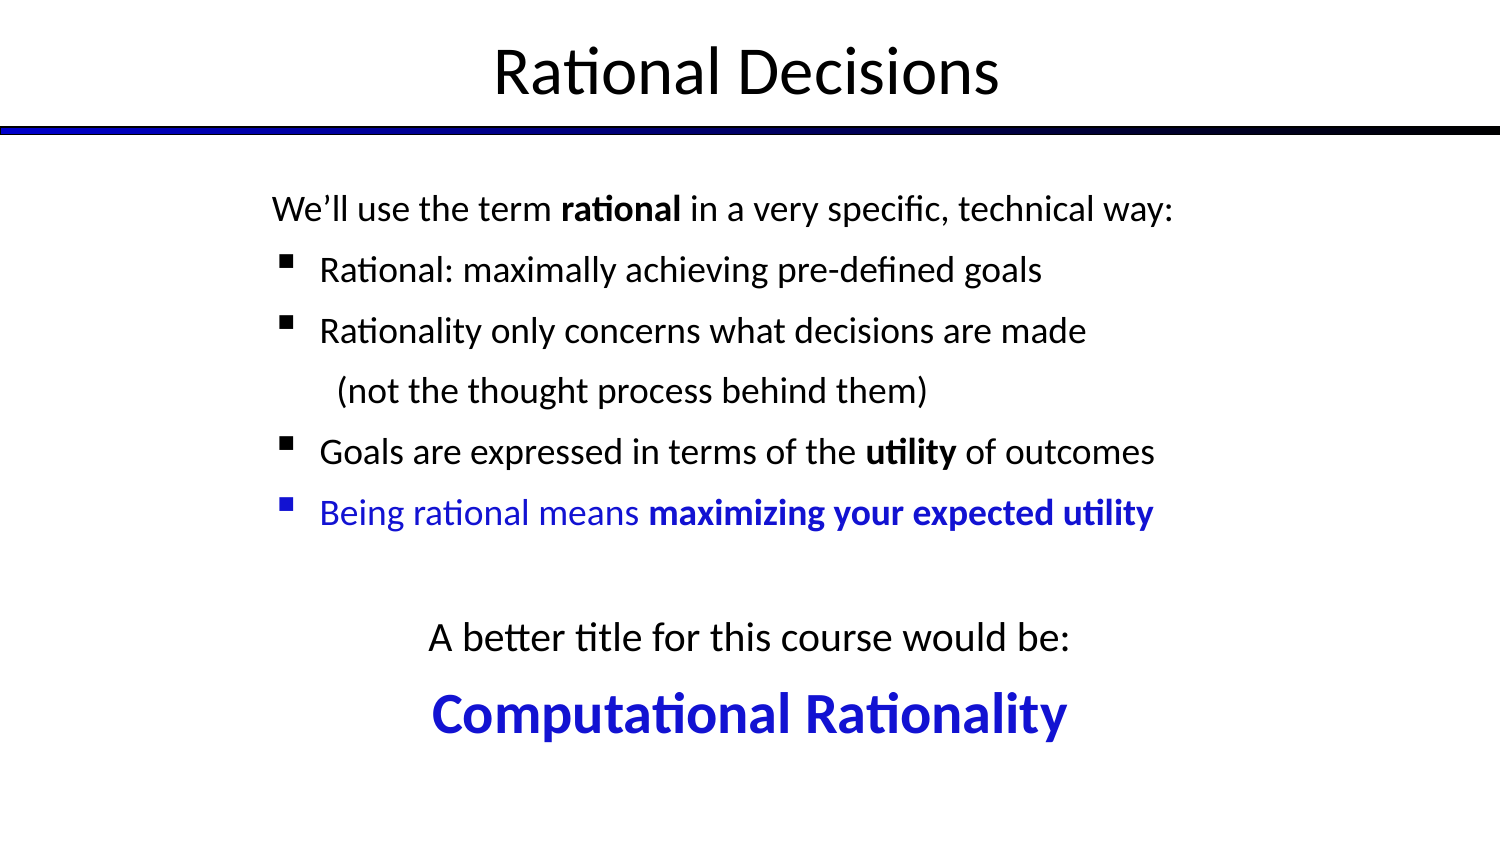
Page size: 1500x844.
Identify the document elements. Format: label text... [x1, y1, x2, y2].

text_box A better title for this course would be: Computational Rationality [0, 609, 1500, 727]
text_box We’ll use the term rational in a very specific, technical way: Rational: maximally achieving pre-defined goals Rationality only concerns what decisions are made (not the thought process behind them) Goals are expressed in terms of the utility of outcomes Being rational means maximizing your expected utility [249, 184, 1375, 502]
title Rational Decisions [0, 0, 1500, 138]
